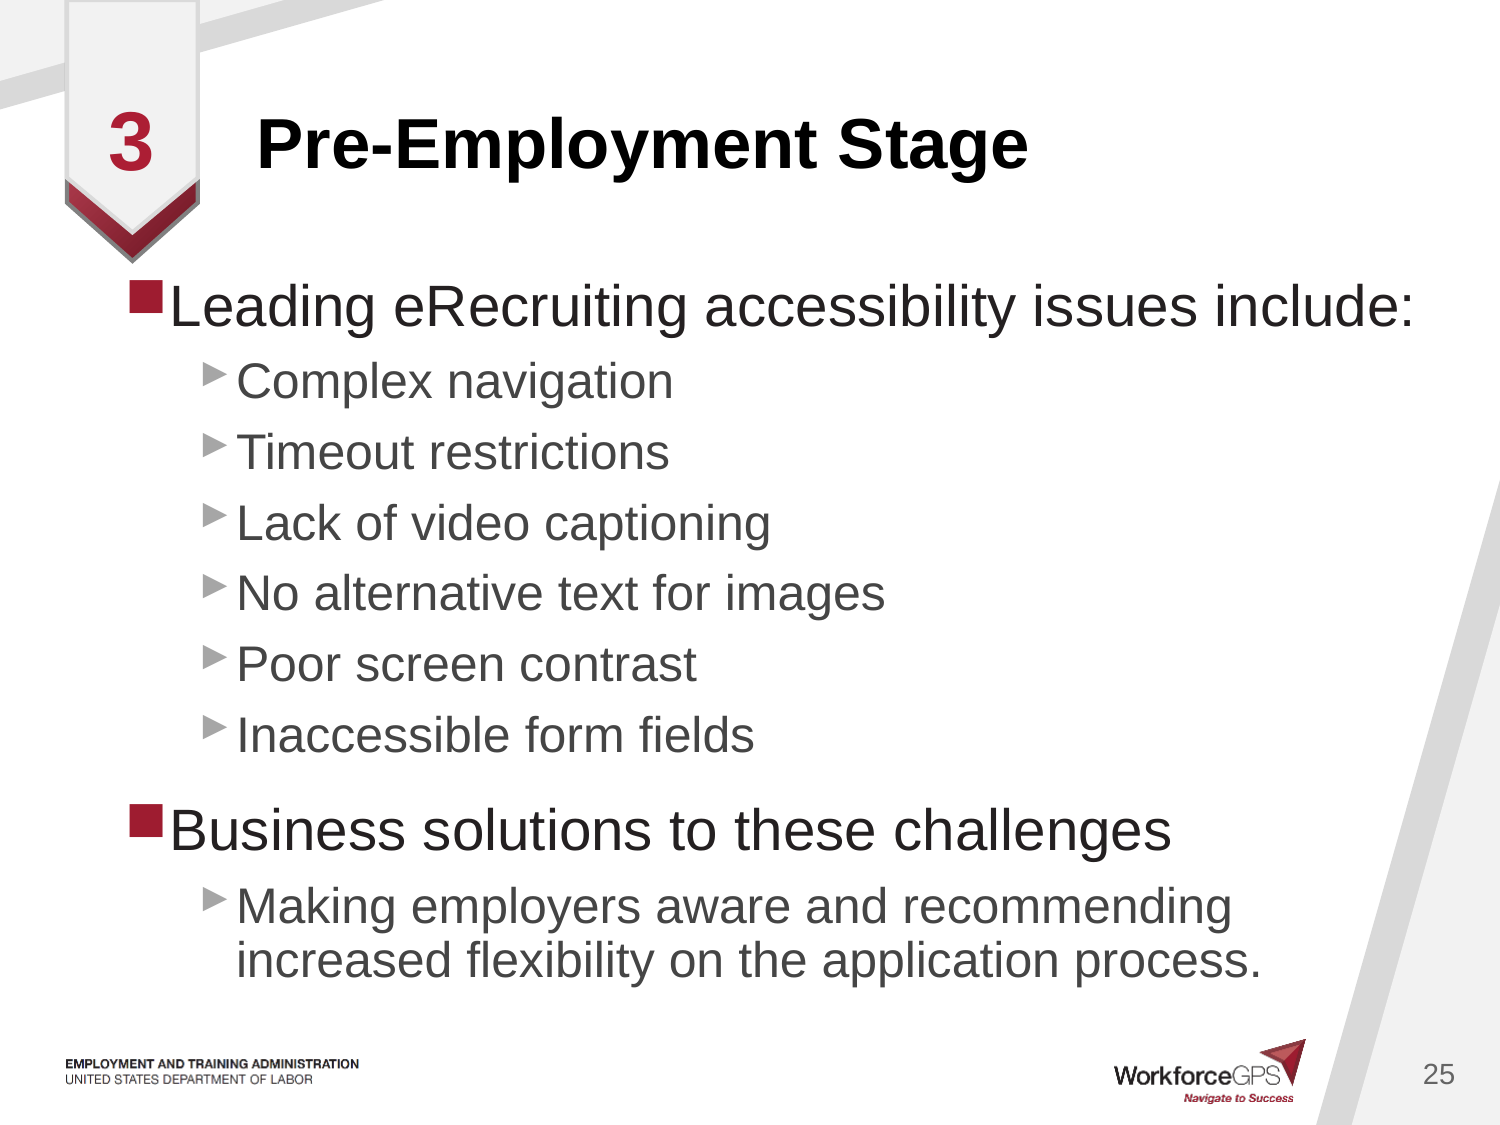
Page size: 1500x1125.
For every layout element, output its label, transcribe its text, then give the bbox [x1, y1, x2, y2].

list Leading eRecruiting accessibility issues include: Complex navigation Timeout restrictions Lack of video captioning No alternative text for images Poor screen contrast Inaccessible form fields Business solutions to these challenges Making employers aware and recommending increased flexibility on the application process. [108, 268, 1446, 1006]
title Pre-Employment Stage [241, 58, 1455, 233]
picture [1112, 1038, 1308, 1105]
picture [59, 1053, 370, 1092]
slide_number 25 [1260, 1042, 1471, 1103]
list 3 [55, 86, 207, 219]
